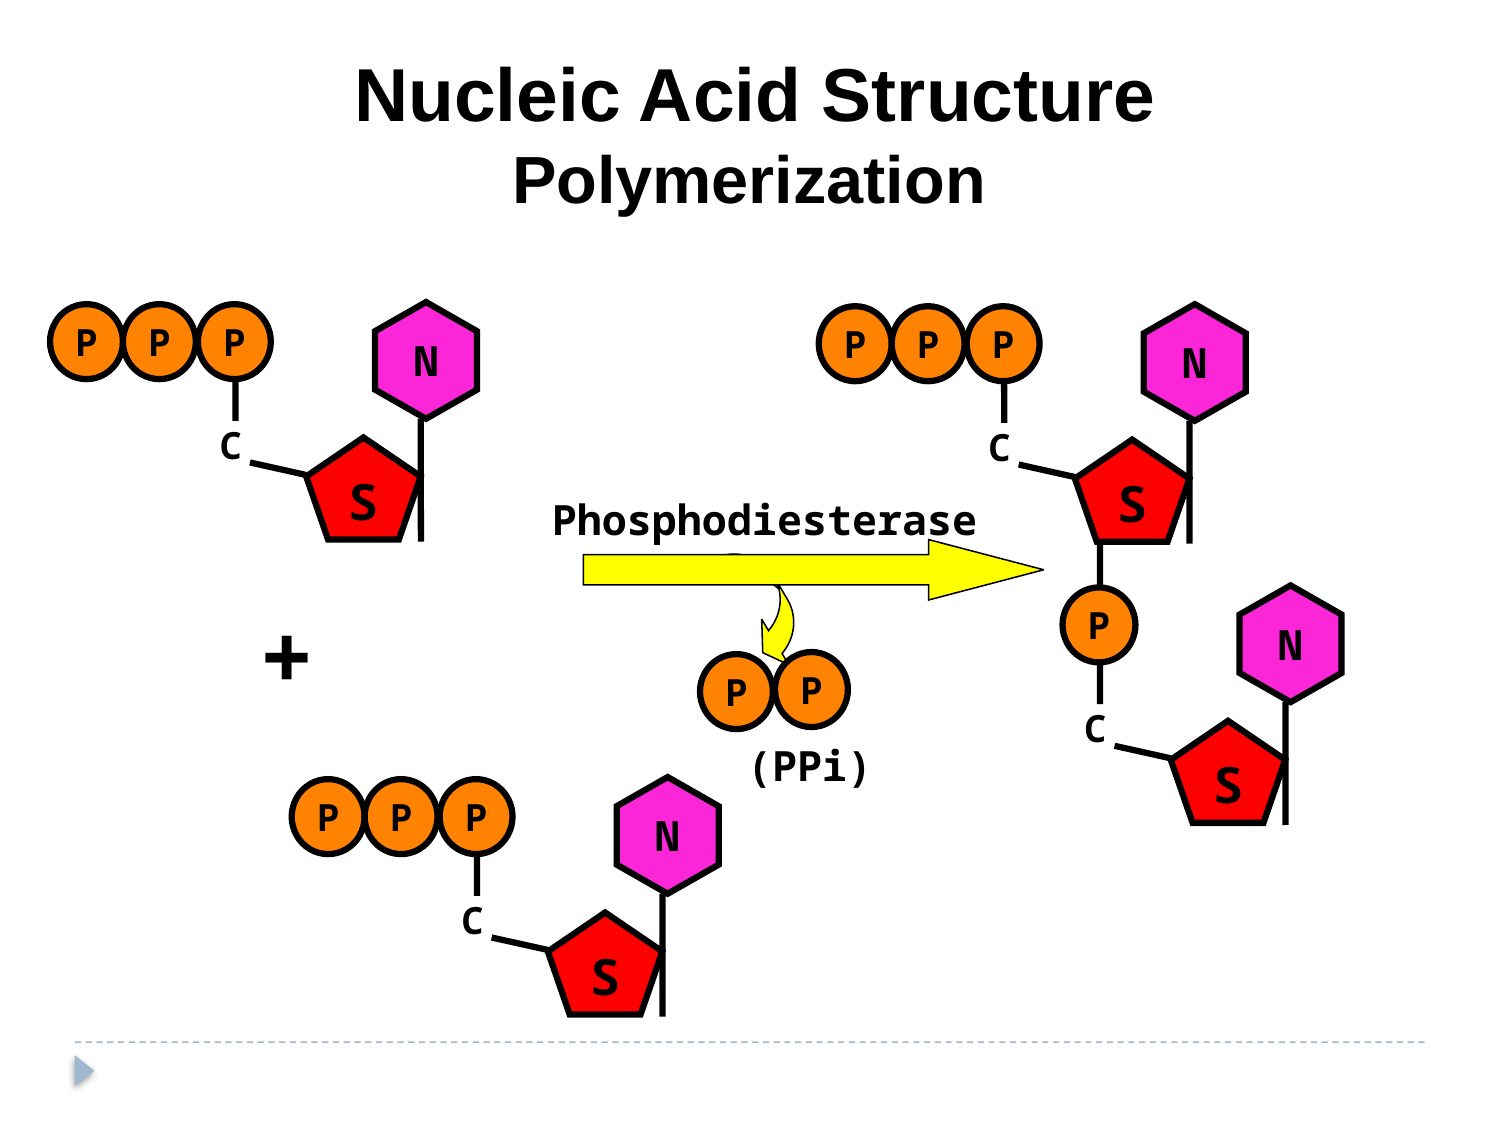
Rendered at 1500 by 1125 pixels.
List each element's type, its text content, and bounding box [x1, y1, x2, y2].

text_box [583, 554, 693, 585]
text_box Nucleic Acid Structure Polymerization [339, 38, 1171, 224]
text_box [818, 303, 1342, 826]
text_box + [244, 591, 329, 716]
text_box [49, 301, 478, 542]
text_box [699, 539, 812, 798]
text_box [291, 776, 719, 1017]
text_box Phosphodiesterase [537, 486, 812, 551]
